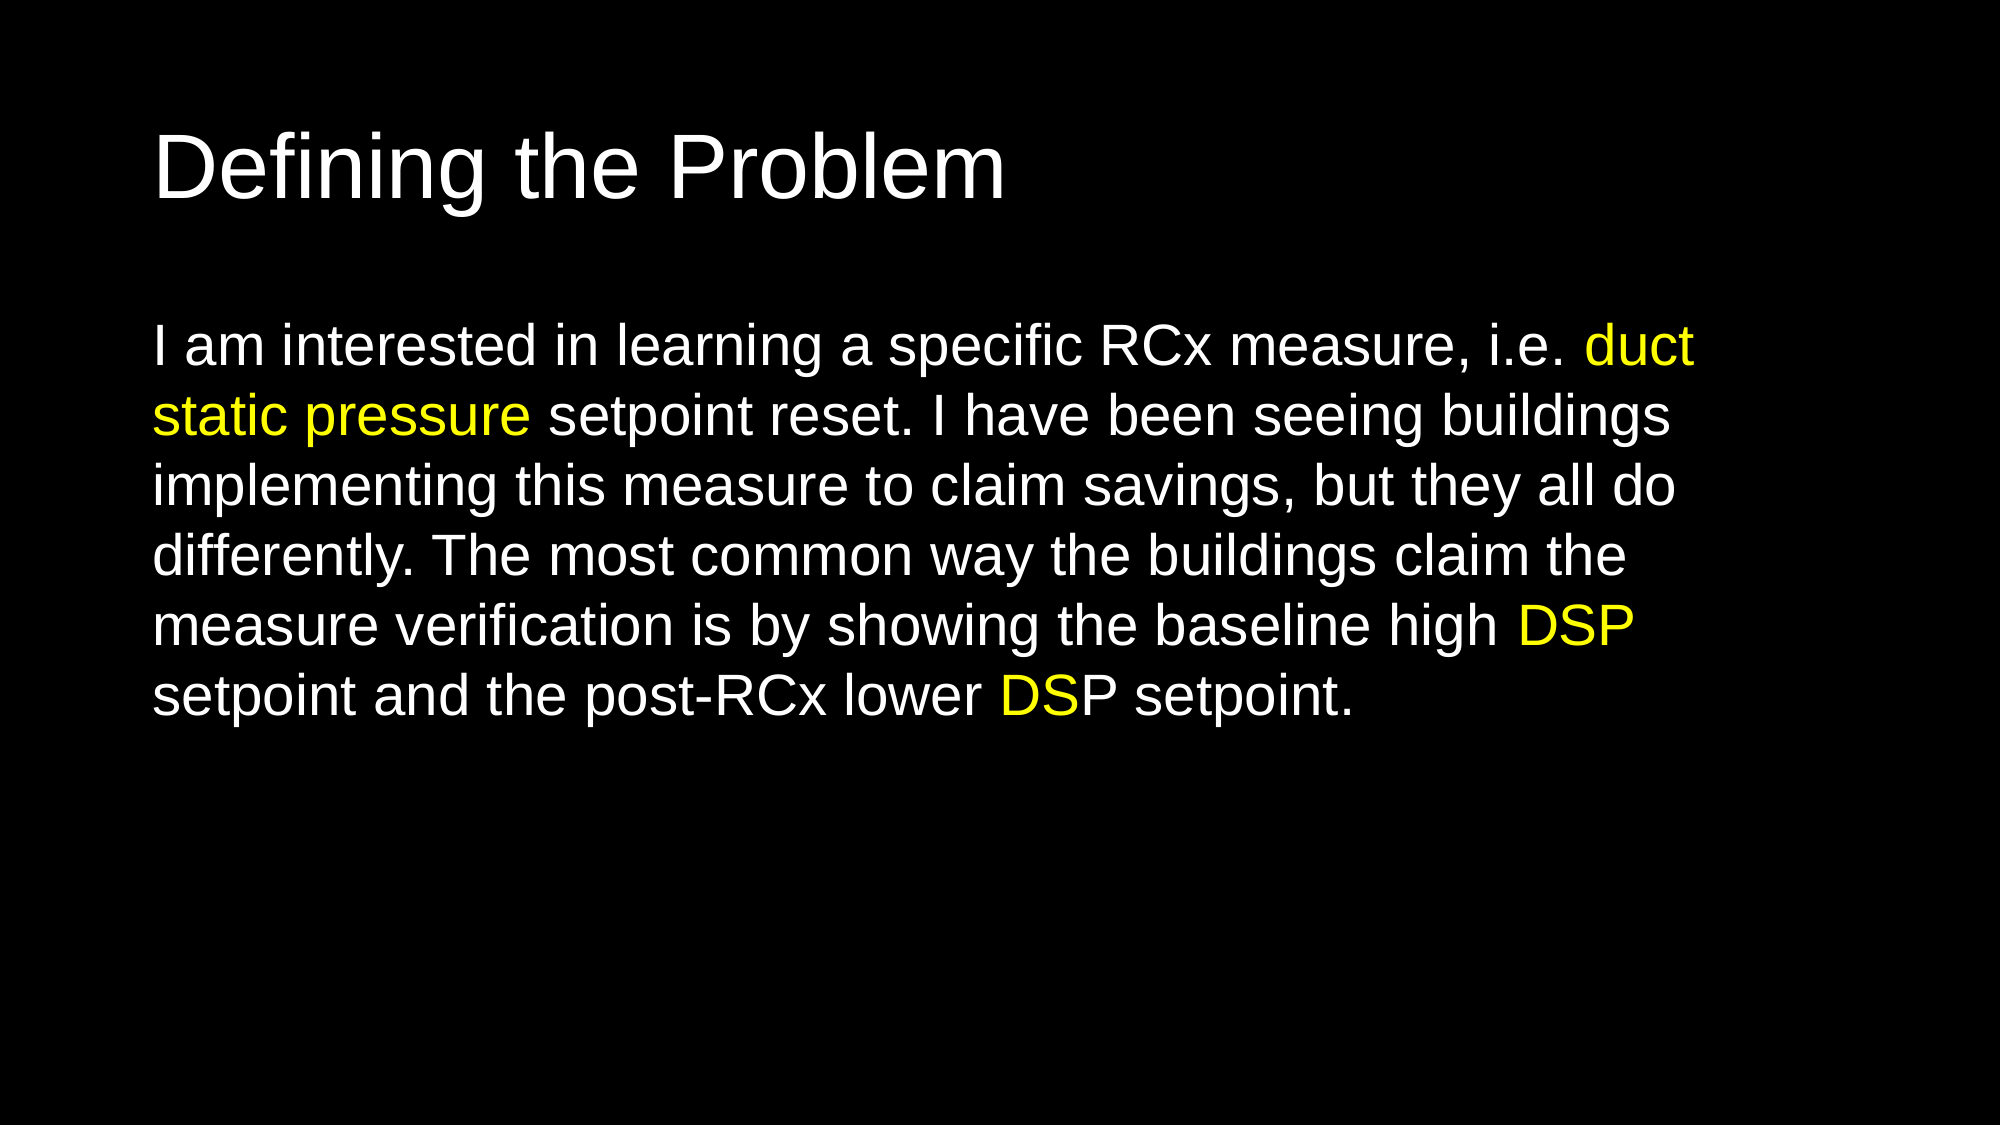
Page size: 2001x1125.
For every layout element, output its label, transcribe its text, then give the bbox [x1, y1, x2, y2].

list I am interested in learning a specific RCx measure, i.e. duct static pressure setpoint reset. I have been seeing buildings implementing this measure to claim savings, but they all do differently. The most common way the buildings claim the measure verification is by showing the baseline high DSP setpoint and the post-RCx lower DSP setpoint. [137, 299, 1863, 1014]
title Defining the Problem [137, 59, 1863, 278]
